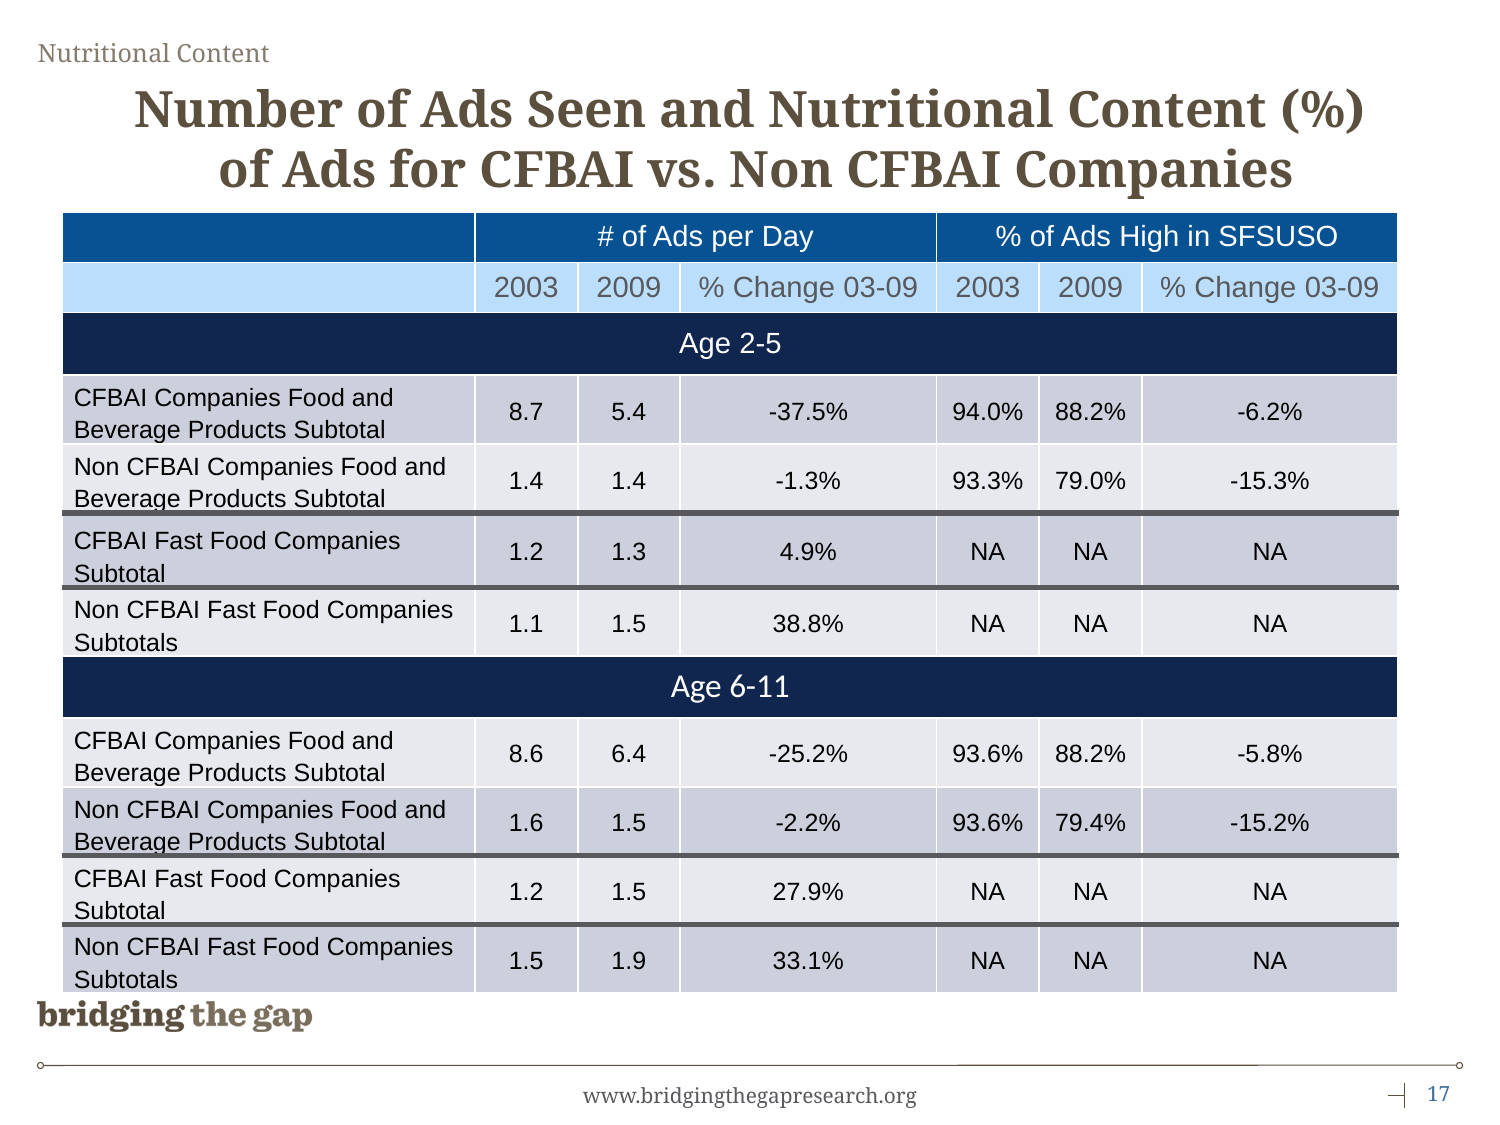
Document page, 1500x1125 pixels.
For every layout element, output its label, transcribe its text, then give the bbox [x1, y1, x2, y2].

table_cell [63, 263, 474, 312]
table_cell CFBAI Companies Food and Beverage Products Subtotal [63, 719, 474, 786]
table_cell 33.1% [681, 927, 936, 992]
table_cell -25.2% [681, 719, 936, 786]
table_cell 27.9% [681, 858, 936, 922]
table_cell NA [1143, 590, 1397, 655]
table_cell -1.3% [681, 445, 936, 510]
table_cell 1.5 [579, 788, 679, 853]
table_cell 88.2% [1040, 719, 1141, 786]
table_cell NA [1040, 516, 1141, 585]
table_cell 1.2 [476, 858, 577, 922]
table_cell 2003 [937, 263, 1038, 312]
table_cell Non CFBAI Fast Food Companies Subtotals [63, 590, 474, 655]
table_cell 1.4 [476, 445, 577, 510]
table_header [63, 213, 474, 262]
table_cell 93.3% [937, 445, 1038, 510]
table_cell % Change 03-09 [681, 263, 936, 312]
table_cell NA [1040, 858, 1141, 922]
table_cell NA [937, 590, 1038, 655]
table_cell 1.6 [476, 788, 577, 853]
text_box Nutritional Content [37, 37, 1263, 68]
table_cell 93.6% [937, 788, 1038, 853]
table_cell 2009 [579, 263, 679, 312]
table_cell 1.2 [476, 516, 577, 585]
table_cell 8.6 [476, 719, 577, 786]
table_cell NA [937, 927, 1038, 992]
table_cell 1.9 [579, 927, 679, 992]
table_cell 1.1 [476, 590, 577, 655]
table_cell NA [937, 516, 1038, 585]
table_cell CFBAI Fast Food Companies Subtotal [63, 516, 474, 585]
table_cell -37.5% [681, 376, 936, 443]
table_cell NA [937, 858, 1038, 922]
table_cell -6.2% [1143, 376, 1397, 443]
table_cell Non CFBAI Fast Food Companies Subtotals [63, 927, 474, 992]
table_cell 1.5 [476, 927, 577, 992]
table_cell 1.4 [579, 445, 679, 510]
table_cell Non CFBAI Companies Food and Beverage Products Subtotal [63, 445, 474, 510]
table_header # of Ads per Day [476, 213, 936, 262]
table_cell 79.0% [1040, 445, 1141, 510]
table_cell 38.8% [681, 590, 936, 655]
table_cell Non CFBAI Companies Food and Beverage Products Subtotal [63, 788, 474, 853]
table_cell CFBAI Companies Food and Beverage Products Subtotal [63, 376, 474, 443]
table_cell NA [1143, 927, 1397, 992]
table_cell 8.7 [476, 376, 577, 443]
table_cell 6.4 [579, 719, 679, 786]
table_cell 79.4% [1040, 788, 1141, 853]
table_cell NA [1040, 590, 1141, 655]
table_cell 93.6% [937, 719, 1038, 786]
table_cell -5.8% [1143, 719, 1397, 786]
title Number of Ads Seen and Nutritional Content (%) of Ads for CFBAI vs. Non CFBAI Companies [49, 74, 1451, 238]
table_cell % Change 03-09 [1143, 263, 1397, 312]
table_cell 5.4 [579, 376, 679, 443]
table_header % of Ads High in SFSUSO [937, 213, 1397, 262]
table_cell 2009 [1040, 263, 1141, 312]
table_cell -15.3% [1143, 445, 1397, 510]
table_cell NA [1143, 516, 1397, 585]
table_cell 1.5 [579, 858, 679, 922]
table_cell 4.9% [681, 516, 936, 585]
table_cell -15.2% [1143, 788, 1397, 853]
table_cell 1.3 [579, 516, 679, 585]
table_cell CFBAI Fast Food Companies Subtotal [63, 858, 474, 922]
table_cell Age 6-11 [63, 657, 1397, 717]
table_cell 88.2% [1040, 376, 1141, 443]
table_cell 1.5 [579, 590, 679, 655]
table_cell 2003 [476, 263, 577, 312]
table_cell 94.0% [937, 376, 1038, 443]
table_cell -2.2% [681, 788, 936, 853]
table_cell NA [1143, 858, 1397, 922]
table_cell NA [1040, 927, 1141, 992]
table_cell Age 2-5 [63, 313, 1397, 374]
picture [37, 999, 313, 1032]
